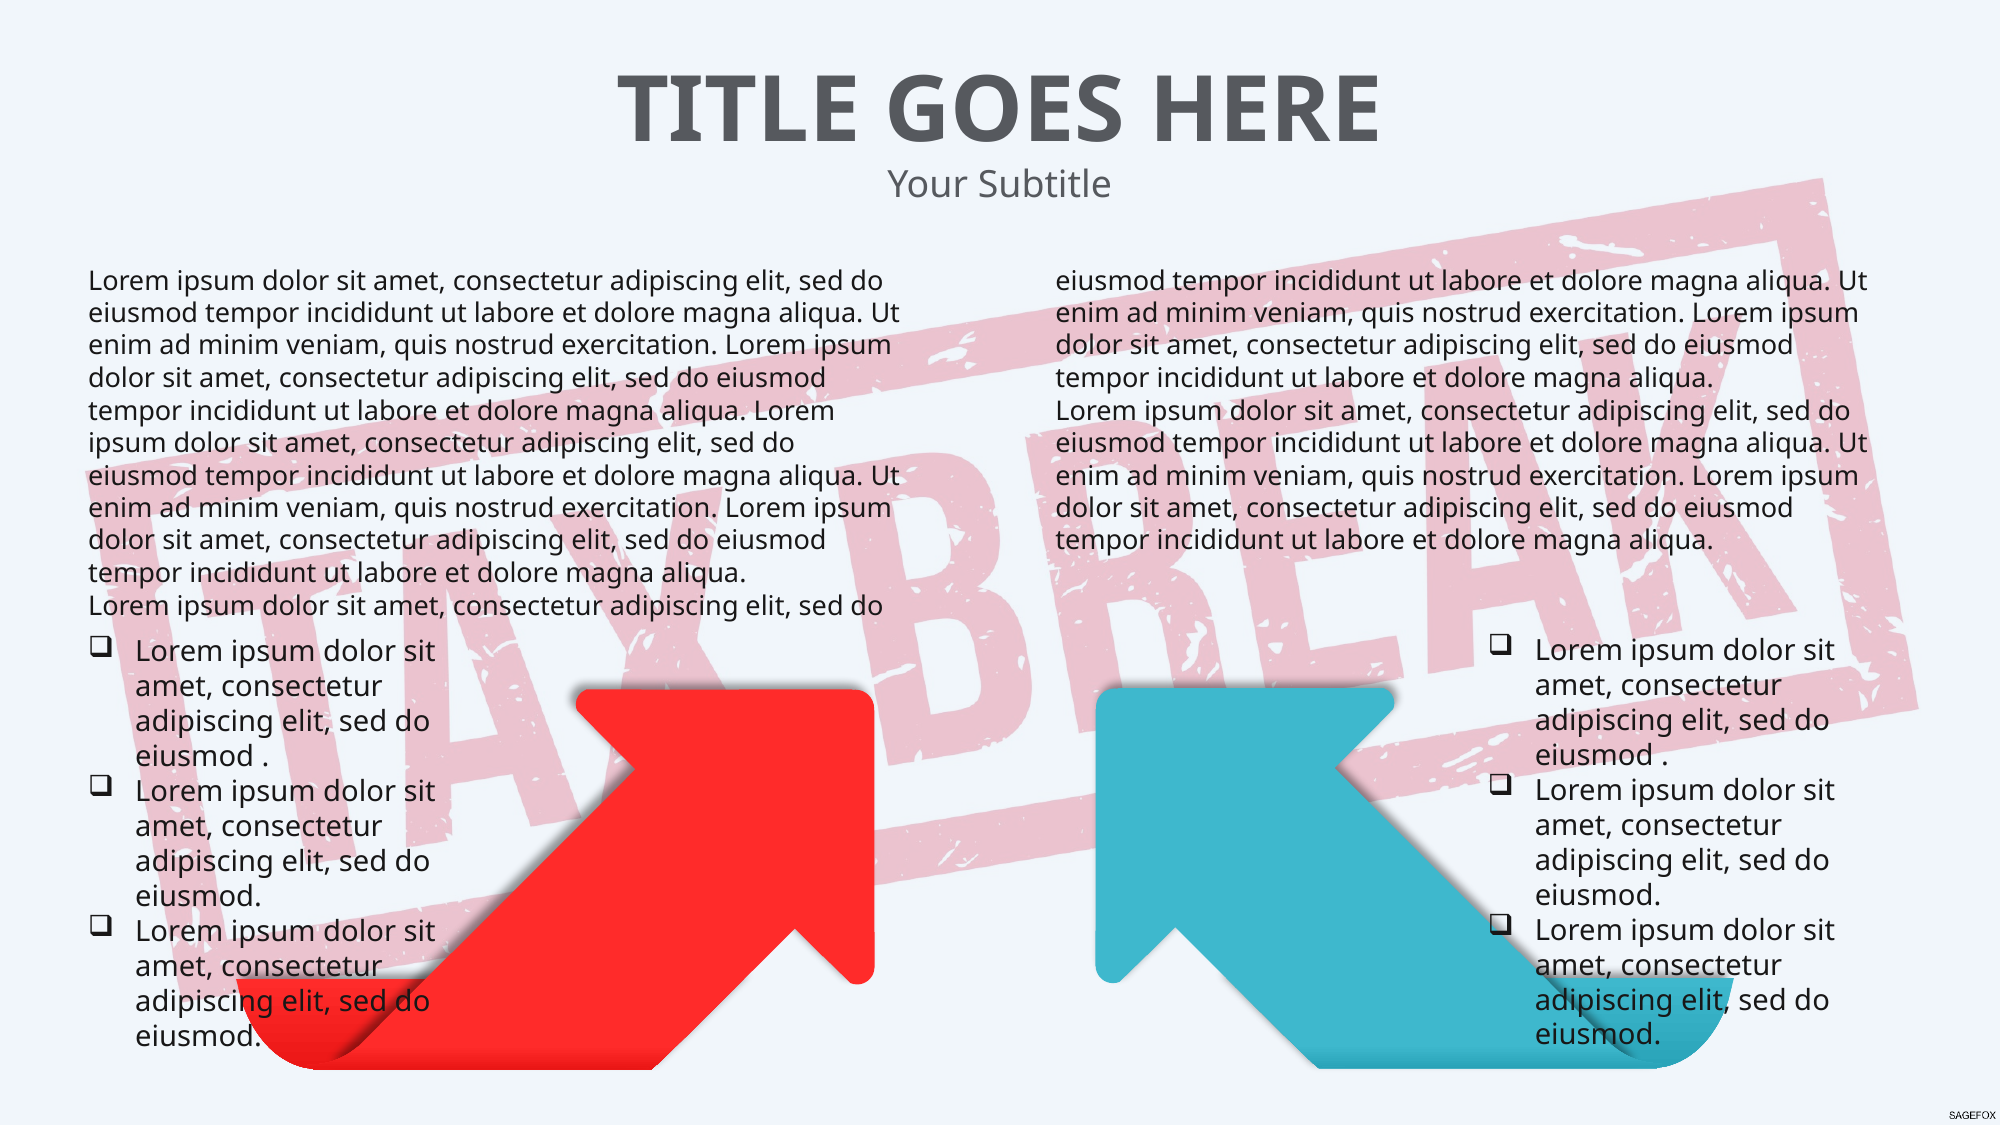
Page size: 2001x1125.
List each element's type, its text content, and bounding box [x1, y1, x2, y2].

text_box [1125, 598, 1663, 1125]
text_box Lorem ipsum dolor sit amet, consectetur adipiscing elit, sed do eiusmod . Lorem ipsum dolor sit amet, consectetur adipiscing elit, sed do eiusmod. Lorem ipsum dolor sit amet, consectetur adipiscing elit, sed do eiusmod. [1663, 598, 1914, 1059]
text_box [1663, 1059, 1687, 1068]
text_box Lorem ipsum dolor sit amet, consectetur adipiscing elit, sed do eiusmod . Lorem ipsum dolor sit amet, consectetur adipiscing elit, sed do eiusmod. Lorem ipsum dolor sit amet, consectetur adipiscing elit, sed do eiusmod. [73, 643, 307, 1060]
text_box [283, 1060, 307, 1069]
text_box Lorem ipsum dolor sit amet, consectetur adipiscing elit, sed do eiusmod tempor incididunt ut labore et dolore magna aliqua. Ut enim ad minim veniam, quis nostrud exercitation. Lorem ipsum dolor sit amet, consectetur adipiscing elit, sed do eiusmod tempor incididunt ut labore et dolore magna aliqua. Lorem ipsum dolor sit amet, consectetur adipiscing elit, sed do eiusmod tempor incididunt ut labore et dolore magna aliqua. Ut enim ad minim veniam, quis nostrud exercitation. Lorem ipsum dolor sit amet, consectetur adipiscing elit, sed do eiusmod tempor incididunt ut labore et dolore magna aliqua. Lorem ipsum dolor sit amet, consectetur adipiscing elit, sed do eiusmod tempor incididunt ut labore et dolore magna aliqua. Ut enim ad minim veniam, quis nostrud exercitation. Lorem ipsum dolor sit amet, consectetur adipiscing elit, sed do eiusmod tempor incididunt ut labore et dolore magna aliqua. Lorem ipsum dolor sit amet, consectetur adipiscing elit, sed do eiusmod tempor incididunt ut labore et dolore magna aliqua. Ut enim ad minim veniam, quis nostrud exercitation. Lorem ipsum dolor sit amet, consectetur adipiscing elit, sed do eiusmod tempor incididunt ut labore et dolore magna aliqua. [73, 255, 1888, 643]
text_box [307, 600, 845, 1125]
text_box TITLE GOES HERE Your Subtitle [548, 42, 1452, 212]
picture [1925, 0, 2001, 1125]
